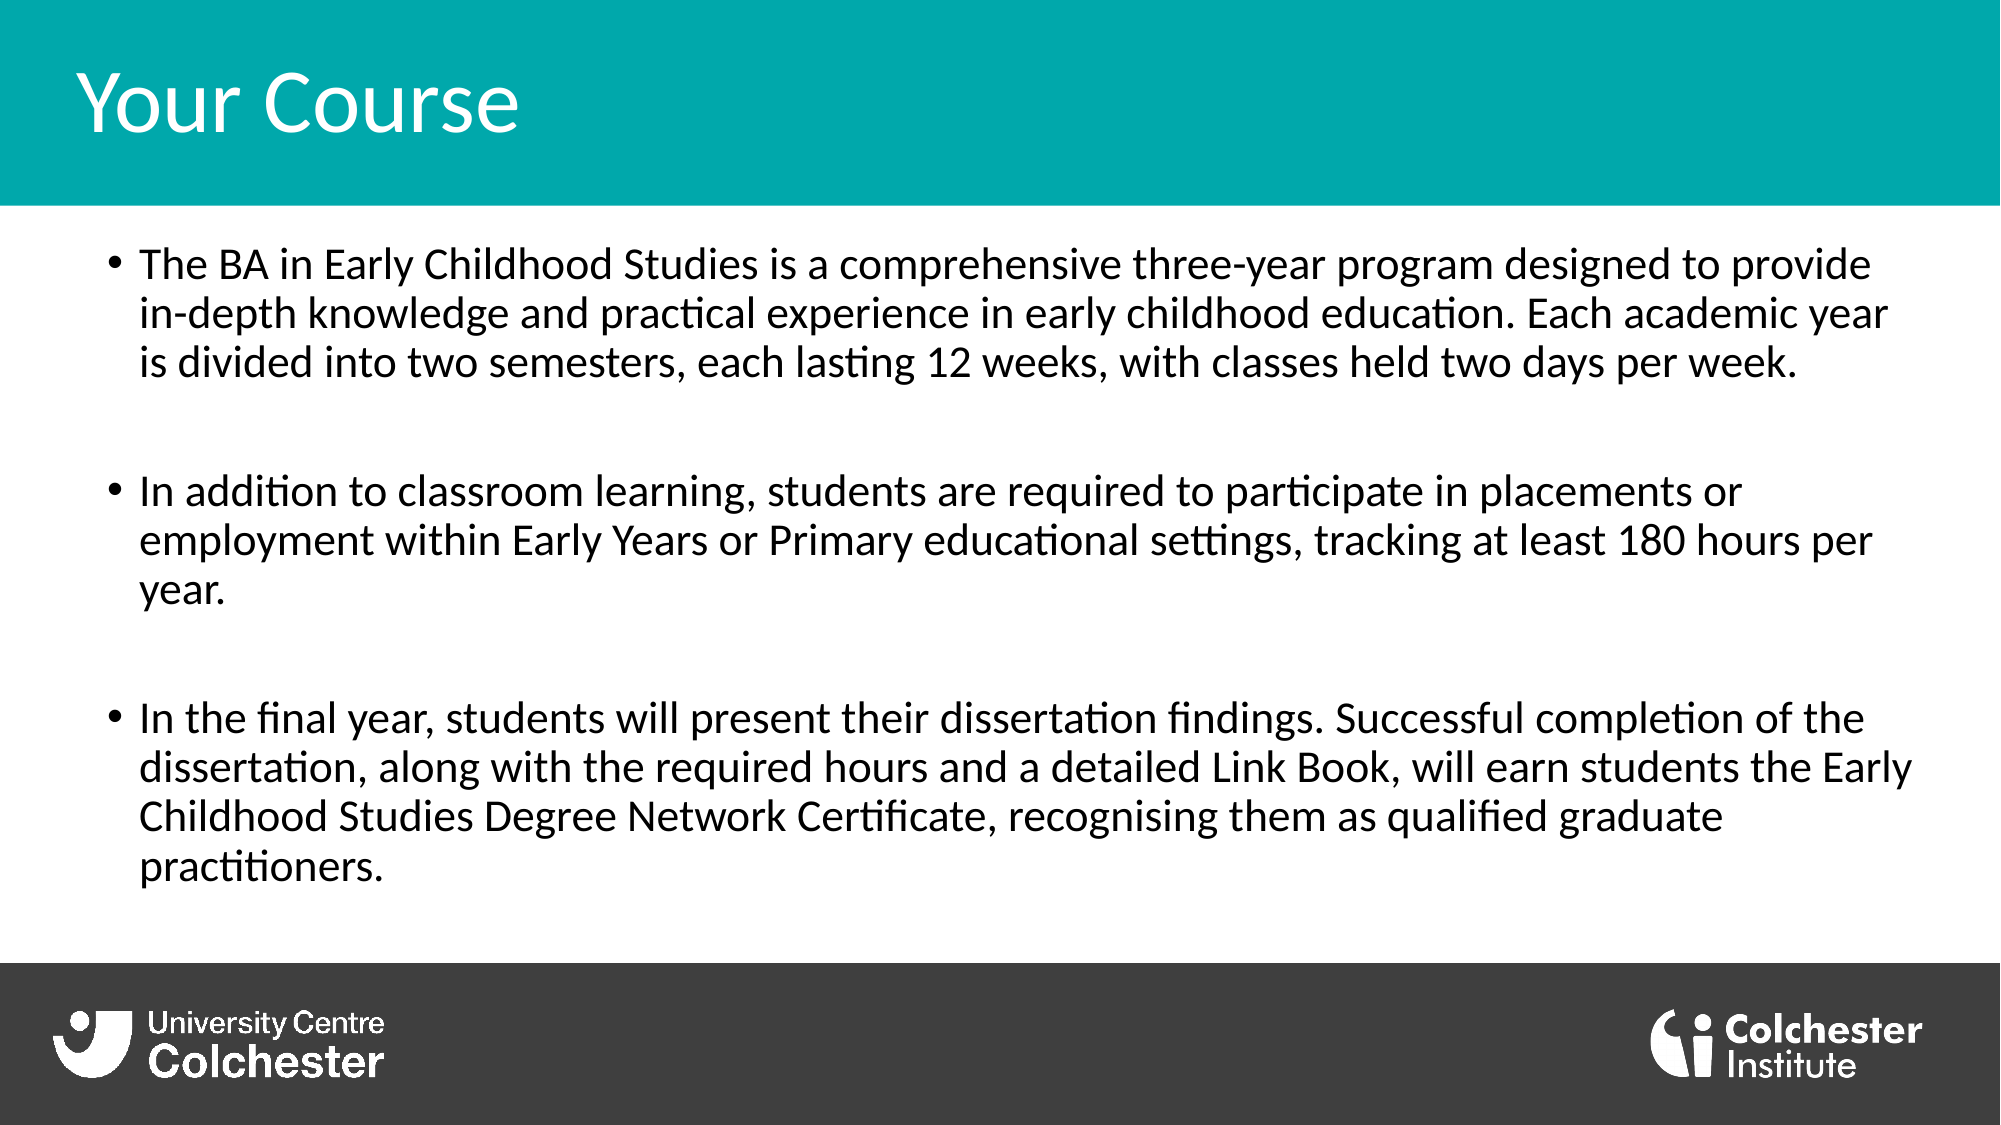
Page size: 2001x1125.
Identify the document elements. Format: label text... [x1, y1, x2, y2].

picture [53, 1010, 384, 1078]
text_box [0, 963, 2000, 1125]
title Your Course [61, 43, 1787, 262]
list The BA in Early Childhood Studies is a comprehensive three-year program designed to provide in-depth knowledge and practical experience in early childhood education. Each academic year is divided into two semesters, each lasting 12 weeks, with classes held two days per week. In addition to classroom learning, students are required to participate in placements or employment within Early Years or Primary educational settings, tracking at least 180 hours per year. In the final year, students will present their dissertation findings. Successful completion of the dissertation, along with the required hours and a detailed Link Book, will earn students the Early Childhood Studies Degree Network Certificate, recognising them as qualified graduate practitioners. [92, 232, 1930, 947]
picture [1650, 1009, 1923, 1078]
text_box [0, 0, 2000, 207]
